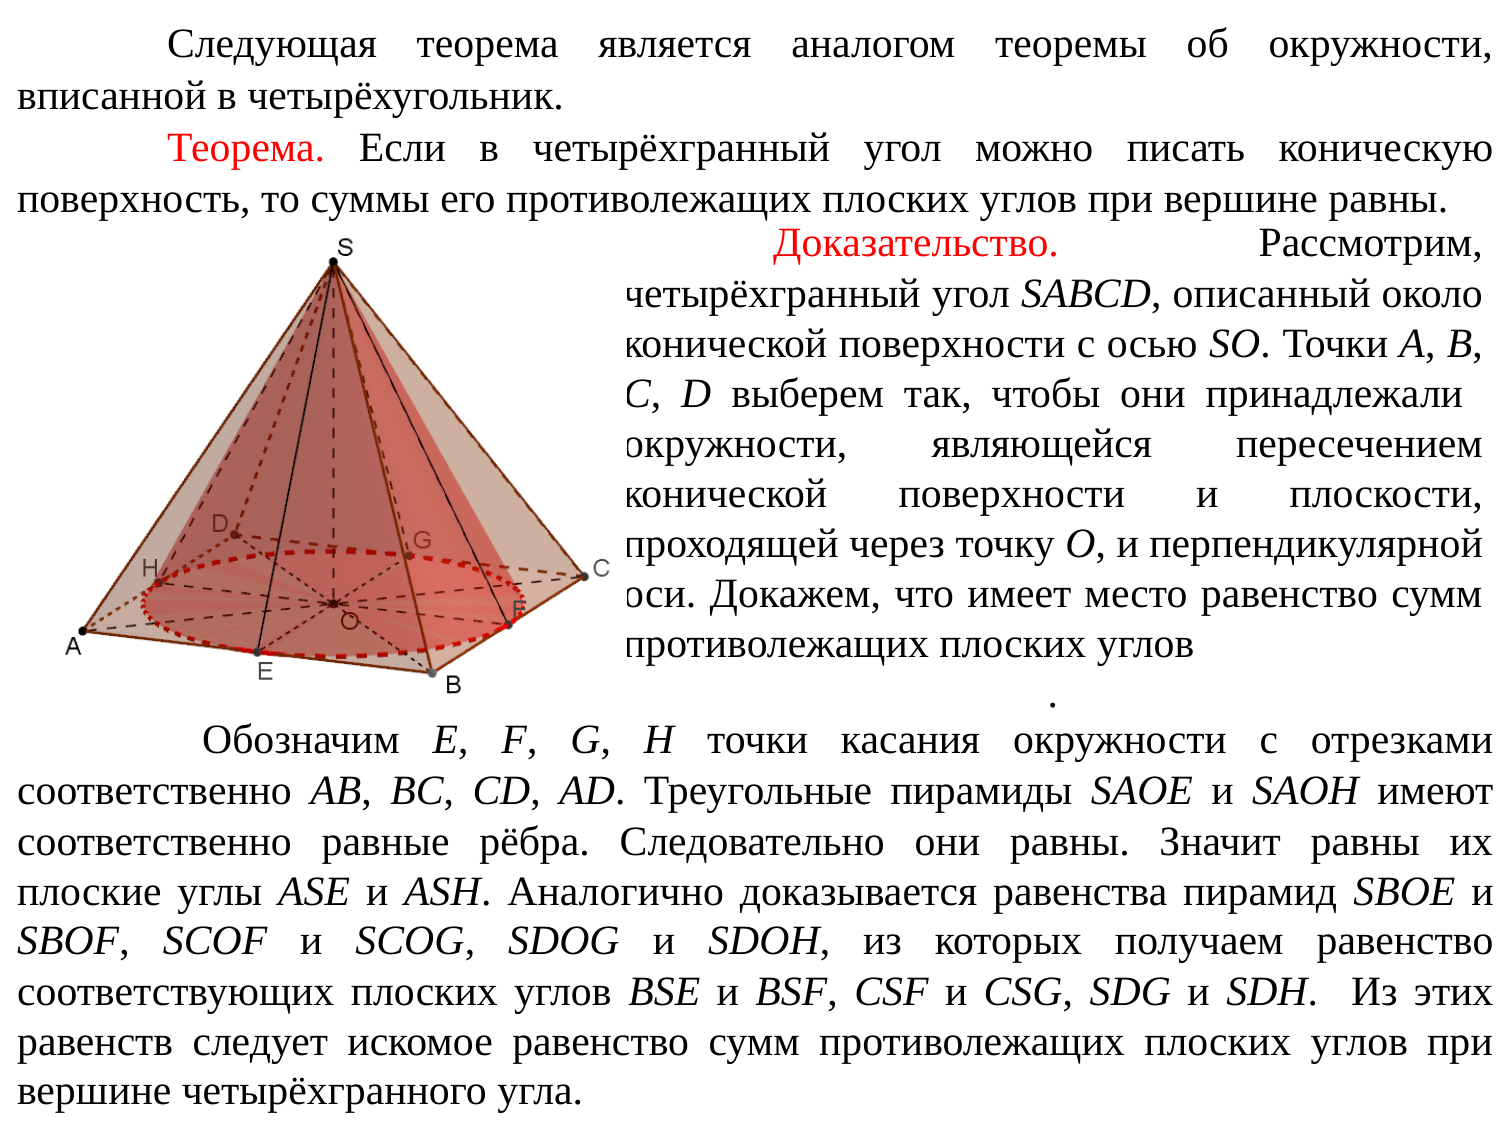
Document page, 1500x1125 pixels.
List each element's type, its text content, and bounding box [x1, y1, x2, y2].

text_box Обозначим E, F, G, H точки касания окружности с отрезками соответственно AB, BC, CD, AD. Треугольные пирамиды SAOE и SAOH имеют соответственно равные рёбра. Следовательно они равны. Значит равны их плоские углы ASE и ASH. Аналогично доказывается равенства пирамид SBOE и SBOF, SCOF и SCOG, SDOG и SDOH, из которых получаем равенство соответствующих плоских углов BSE и BSF, CSF и CSG, SDG и SDH. Из этих равенств следует искомое равенство сумм противолежащих плоских углов при вершине четырёхгранного угла. [2, 695, 1500, 1121]
text_box Следующая теорема является аналогом теоремы об окружности, вписанной в четырёхугольник. [2, 0, 1500, 103]
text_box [52, 198, 1498, 738]
text_box Теорема. Если в четырёхгранный угол можно писать коническую поверхность, то суммы его противолежащих плоских углов при вершине равны. [2, 103, 1500, 229]
